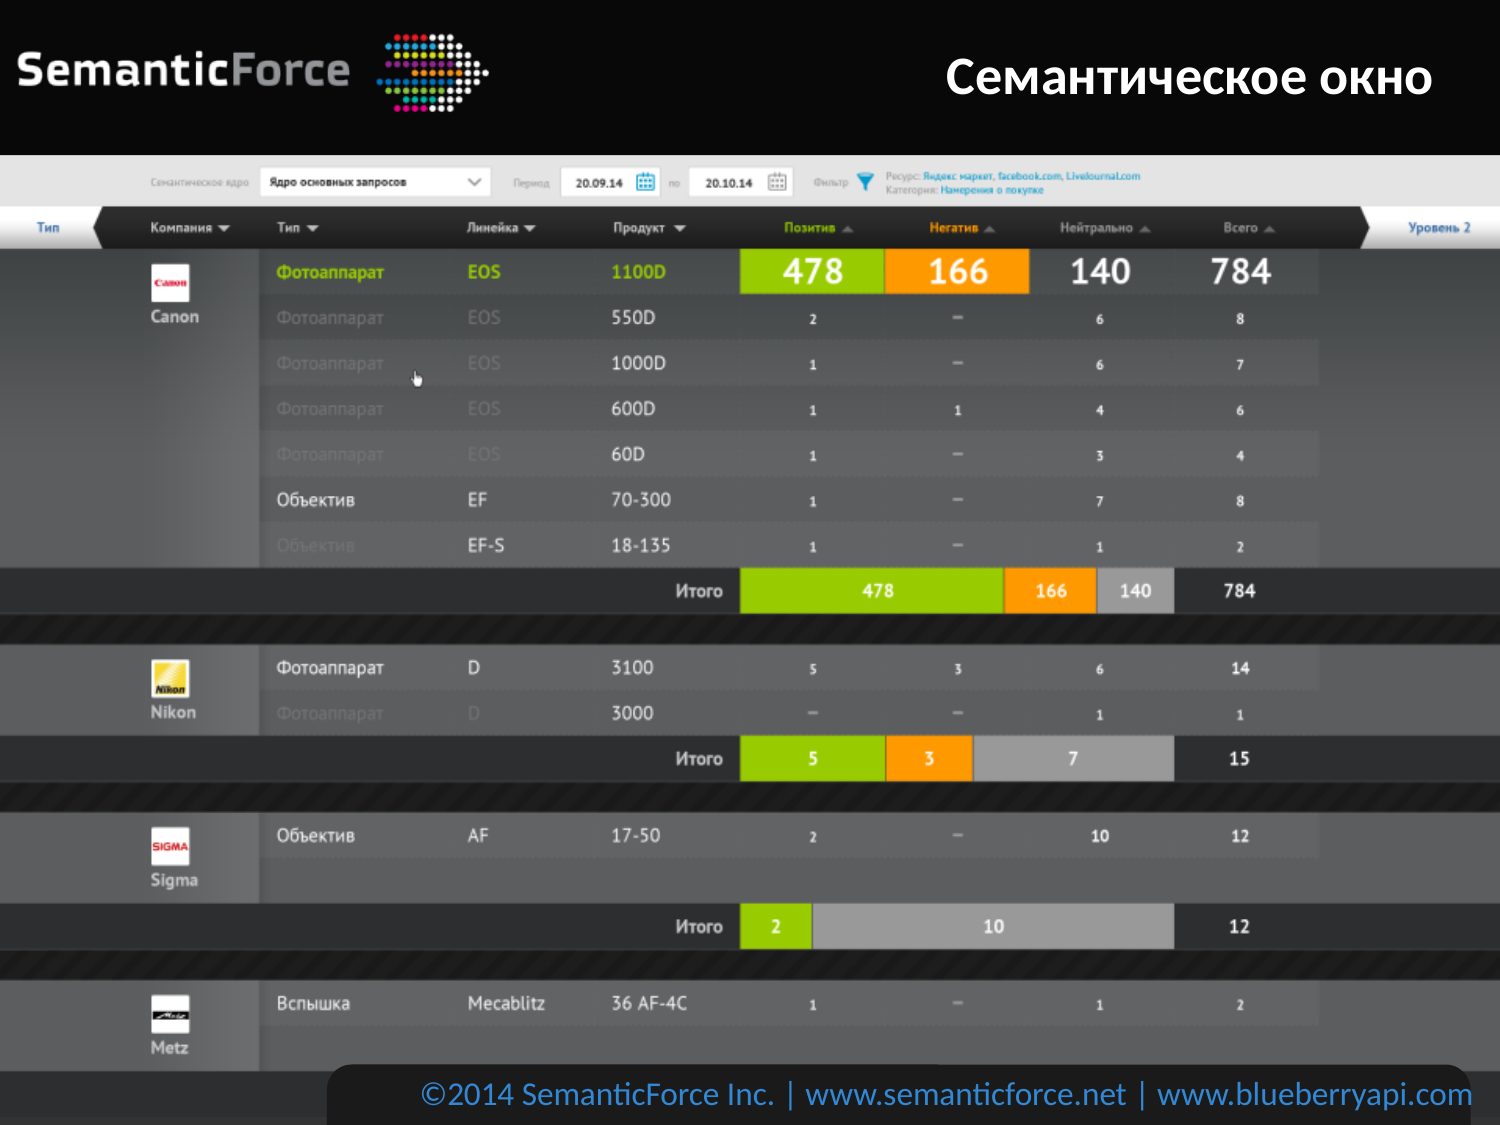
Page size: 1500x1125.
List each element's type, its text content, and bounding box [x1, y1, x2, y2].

picture [11, 29, 497, 120]
text_box [0, 0, 1500, 154]
text_box Семантическое окно [500, 32, 1450, 113]
picture [0, 154, 1500, 1117]
